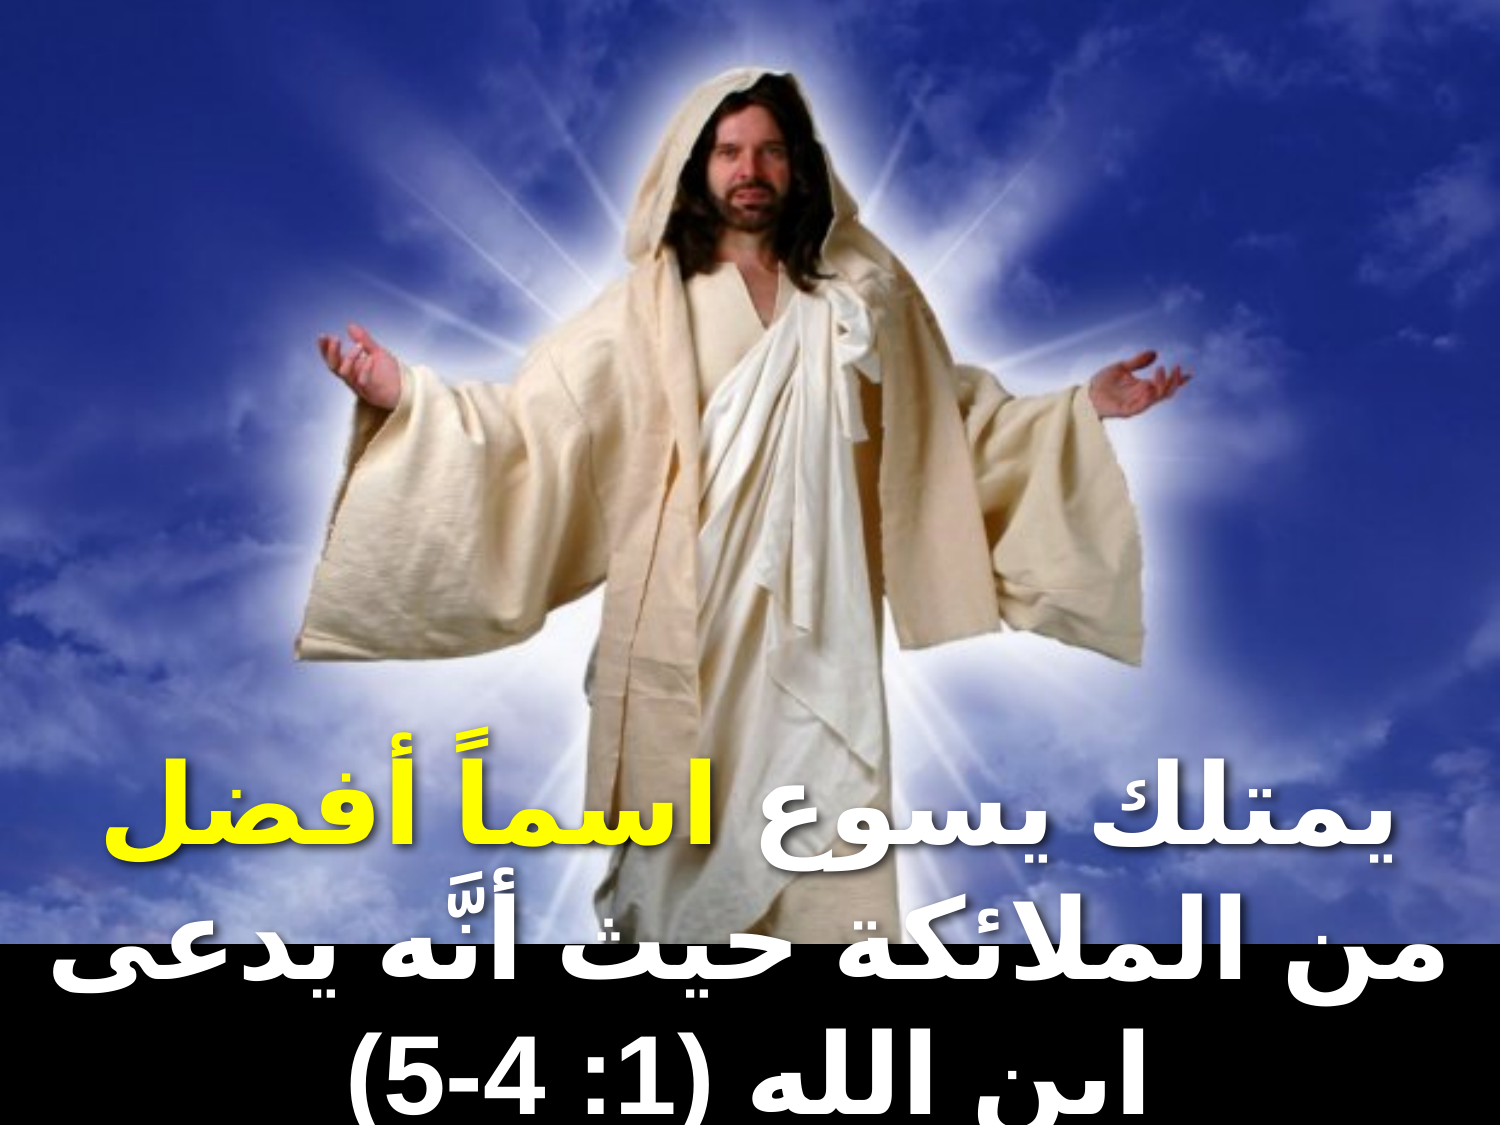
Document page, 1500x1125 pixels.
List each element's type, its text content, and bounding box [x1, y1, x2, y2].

title يمتلك يسوع اسماً أفضل من الملائكة حيث أنَّه يدعى ابن الله (1: 4-5) [0, 951, 1500, 1085]
picture [0, 0, 1500, 944]
